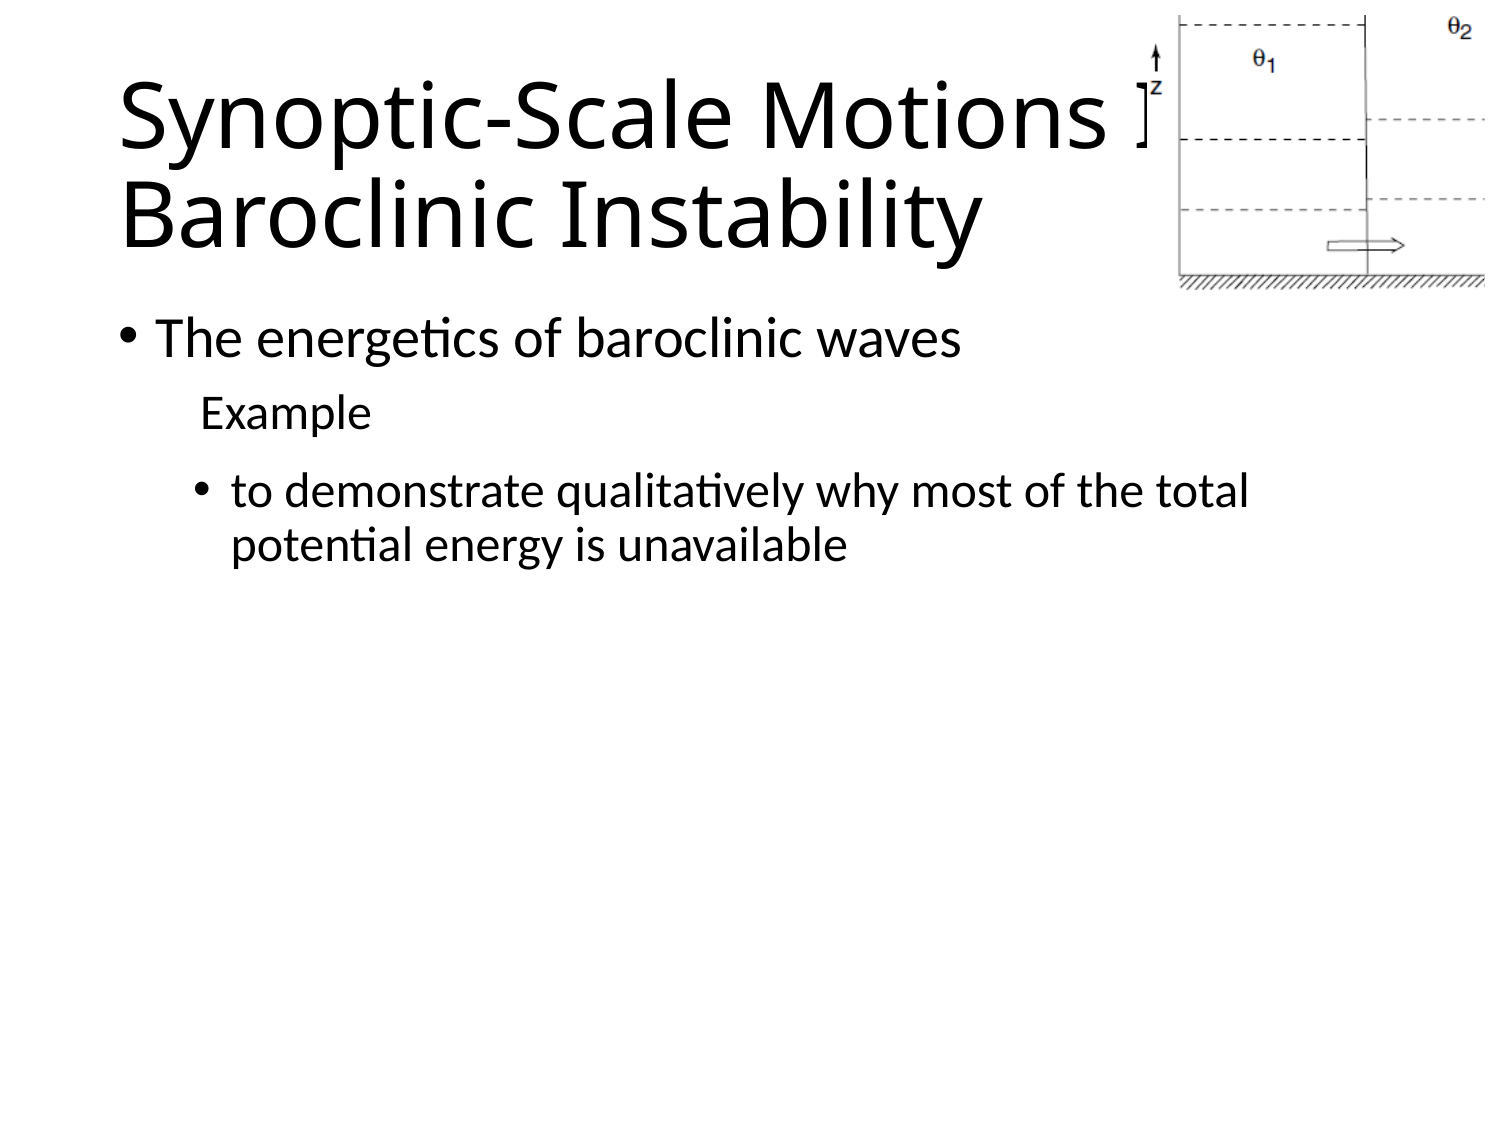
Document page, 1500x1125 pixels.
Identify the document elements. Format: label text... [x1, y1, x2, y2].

list The energetics of baroclinic waves to demonstrate qualitatively why most of the total potential energy is unavailable [103, 299, 1397, 1014]
picture [1146, 15, 1485, 293]
text_box Example [185, 371, 399, 447]
title Synoptic-Scale Motions II: Baroclinic Instability [103, 59, 1146, 278]
